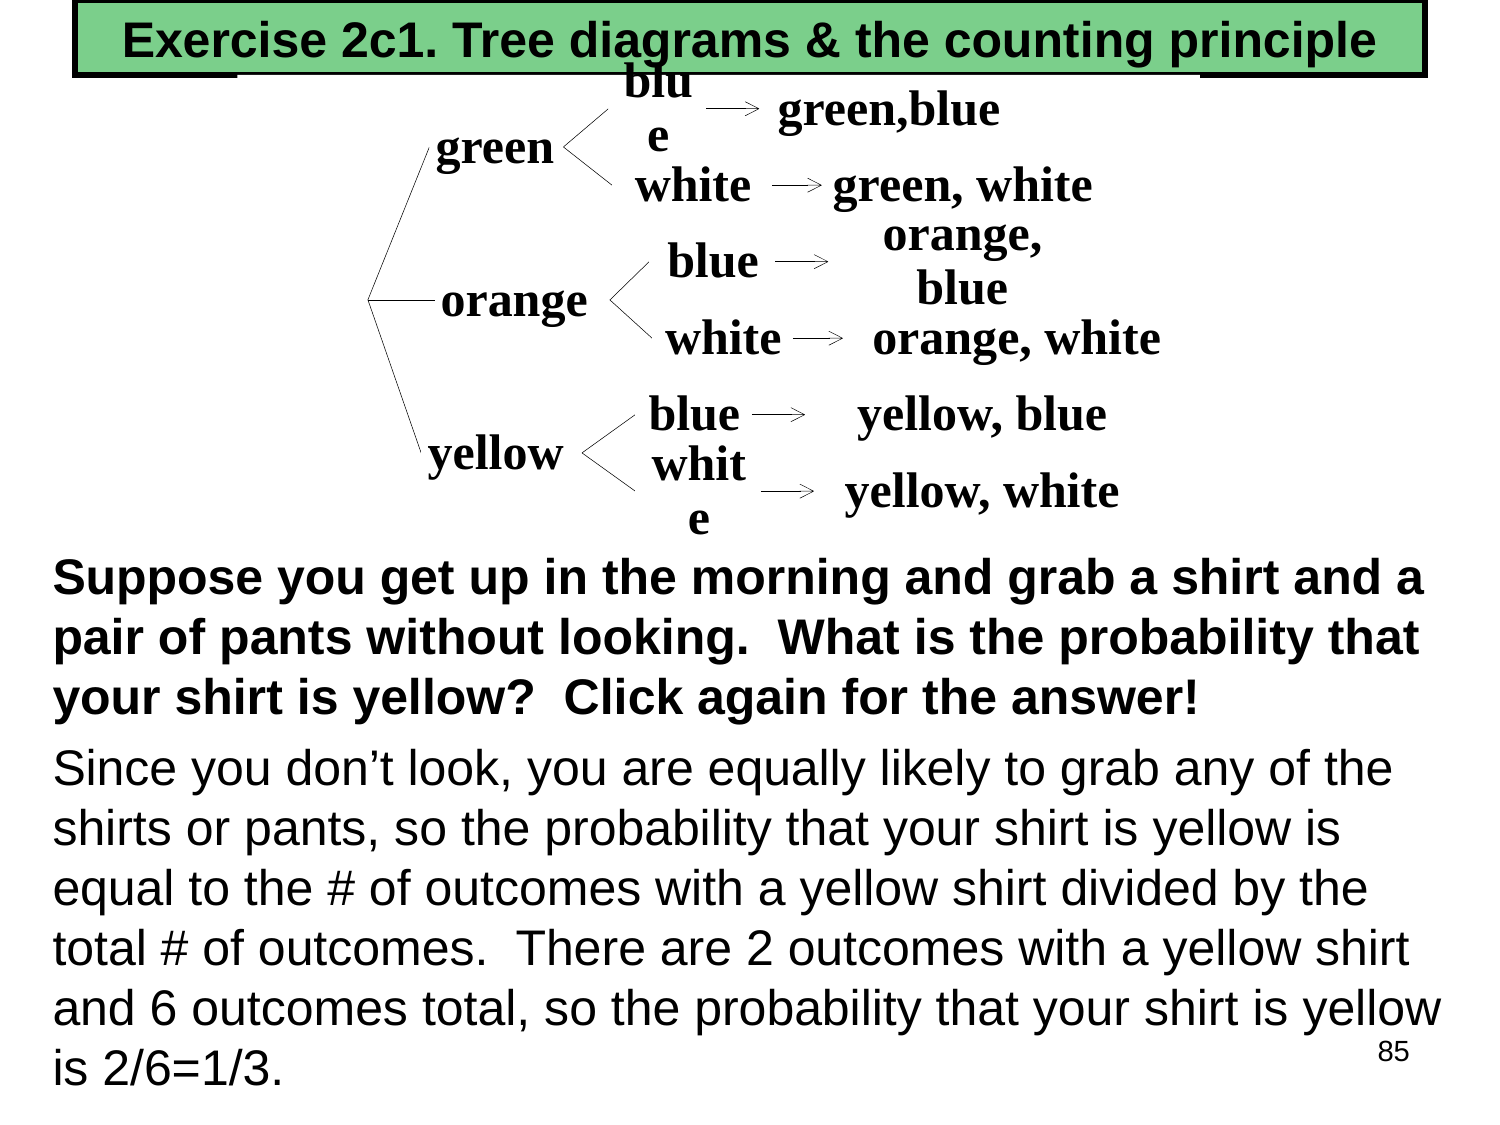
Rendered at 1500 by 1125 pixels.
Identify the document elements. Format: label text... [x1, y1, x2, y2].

title Exercise 2c1. Tree diagrams & the counting principle [74, 0, 1426, 76]
list Suppose you get up in the morning and grab a shirt and a pair of pants without looking. What is the probability that your shirt is yellow? Click again for the answer! Since you don’t look, you are equally likely to grab any of the shirts or pants, so the probability that your shirt is yellow is equal to the # of outcomes with a yellow shirt divided by the total # of outcomes. There are 2 outcomes with a yellow shirt and 6 outcomes total, so the probability that your shirt is yellow is 2/6=1/3. [37, 537, 1463, 1013]
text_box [237, 74, 1201, 526]
slide_number 85 [1074, 1024, 1426, 1103]
